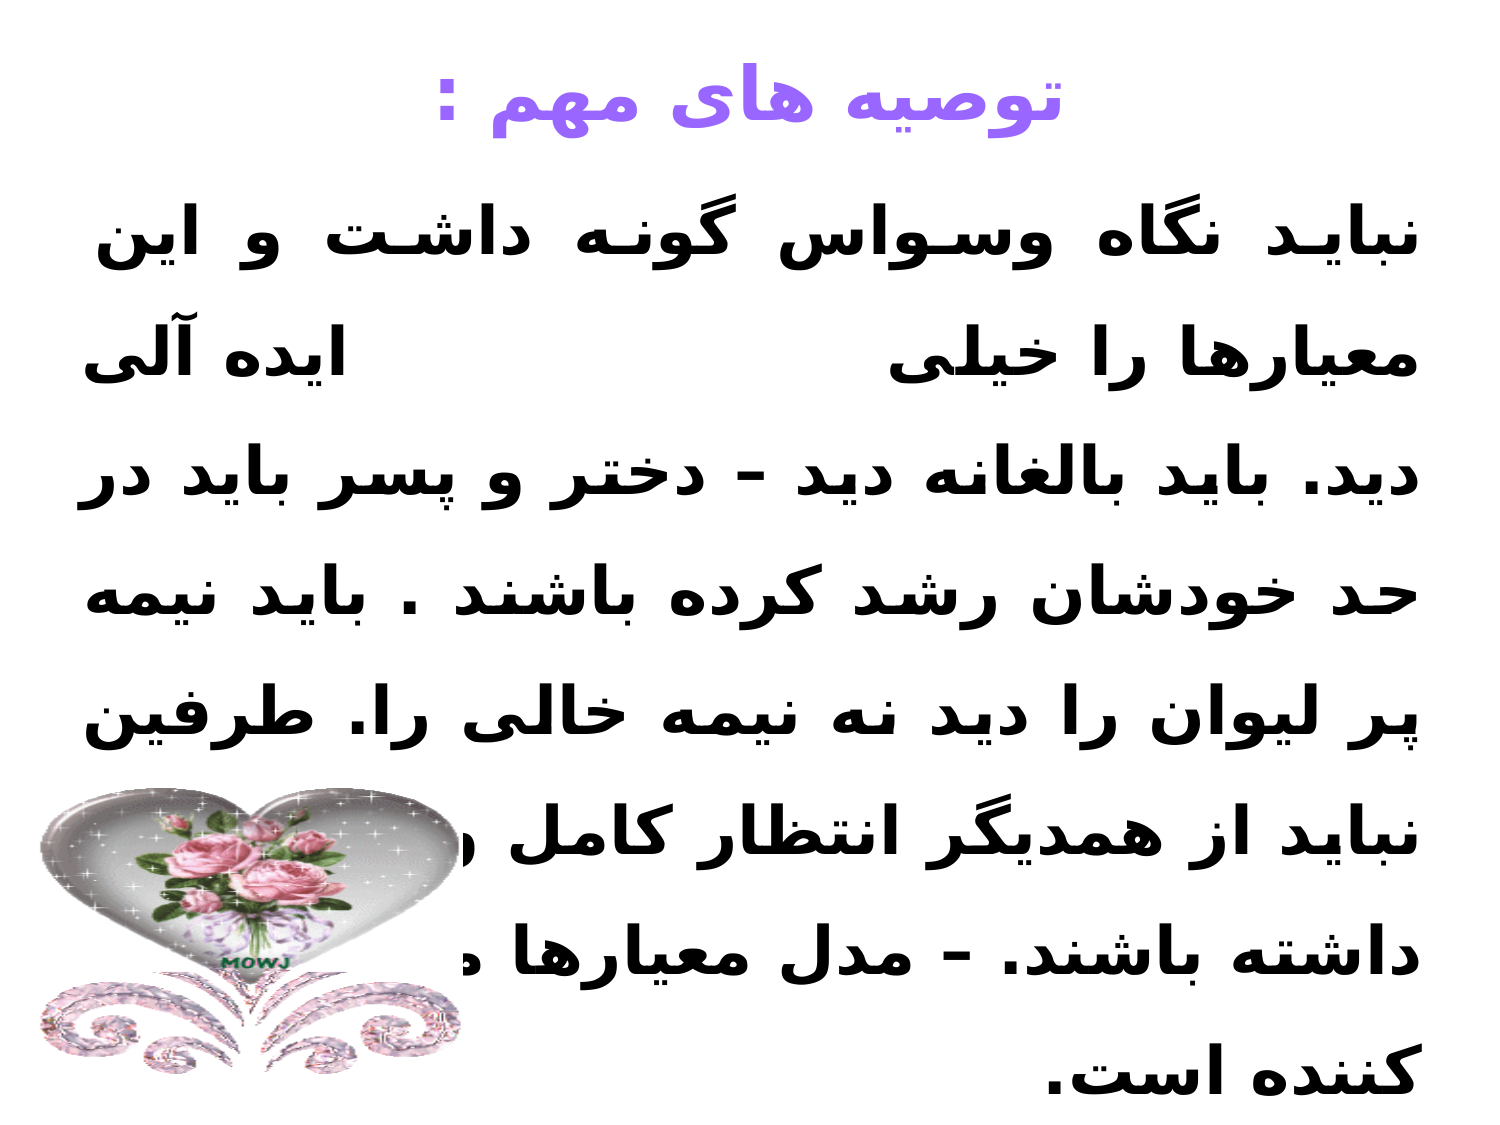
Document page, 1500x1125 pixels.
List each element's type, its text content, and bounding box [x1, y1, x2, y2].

picture [37, 787, 463, 1076]
subtitle توصیه های مهم : نباید نگاه وسواس گونه داشت و این معیارها را خیلی ایده آلی دید. باید بالغانه دید – دختر و پسر باید در حد خودشان رشد کرده باشند . باید نیمه پر لیوان را دید نه نیمه خالی را. طرفین نباید از همدیگر انتظار کامل و صد در صد داشته باشند. – مدل معیارها مهم و تعیین کننده است. [62, 37, 1438, 1063]
